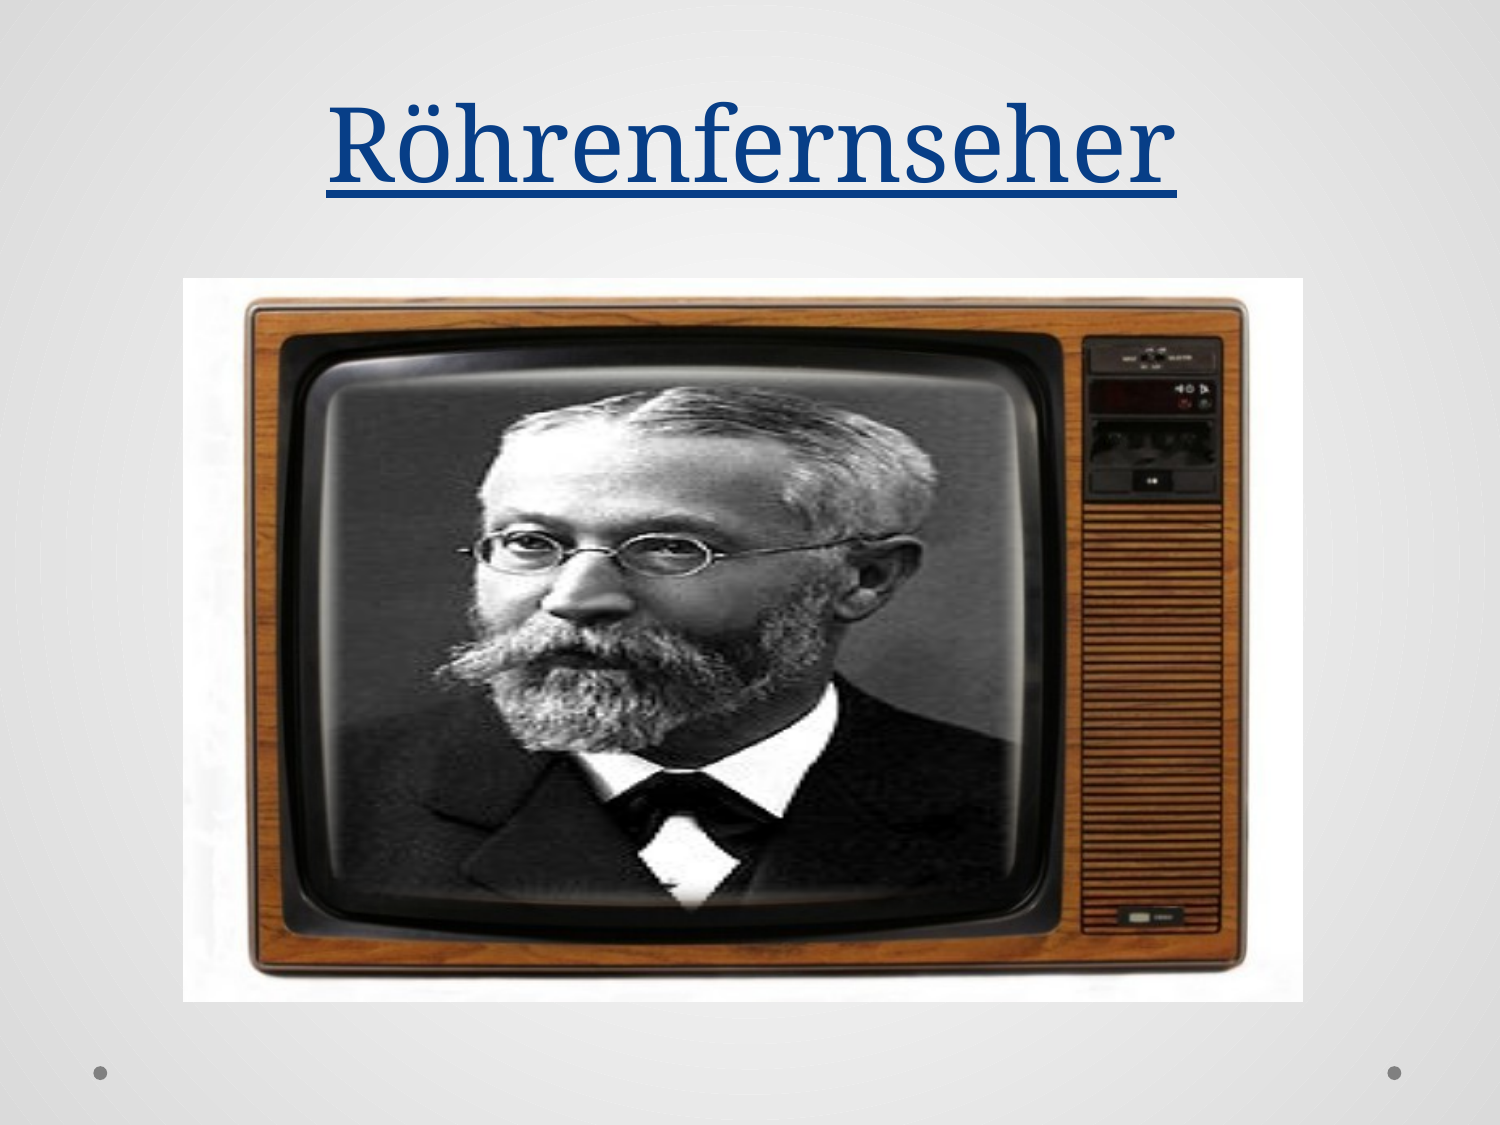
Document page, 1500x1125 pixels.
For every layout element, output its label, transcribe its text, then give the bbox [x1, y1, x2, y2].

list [182, 278, 1303, 1003]
title Röhrenfernseher [76, 0, 1427, 211]
picture [312, 361, 1032, 918]
